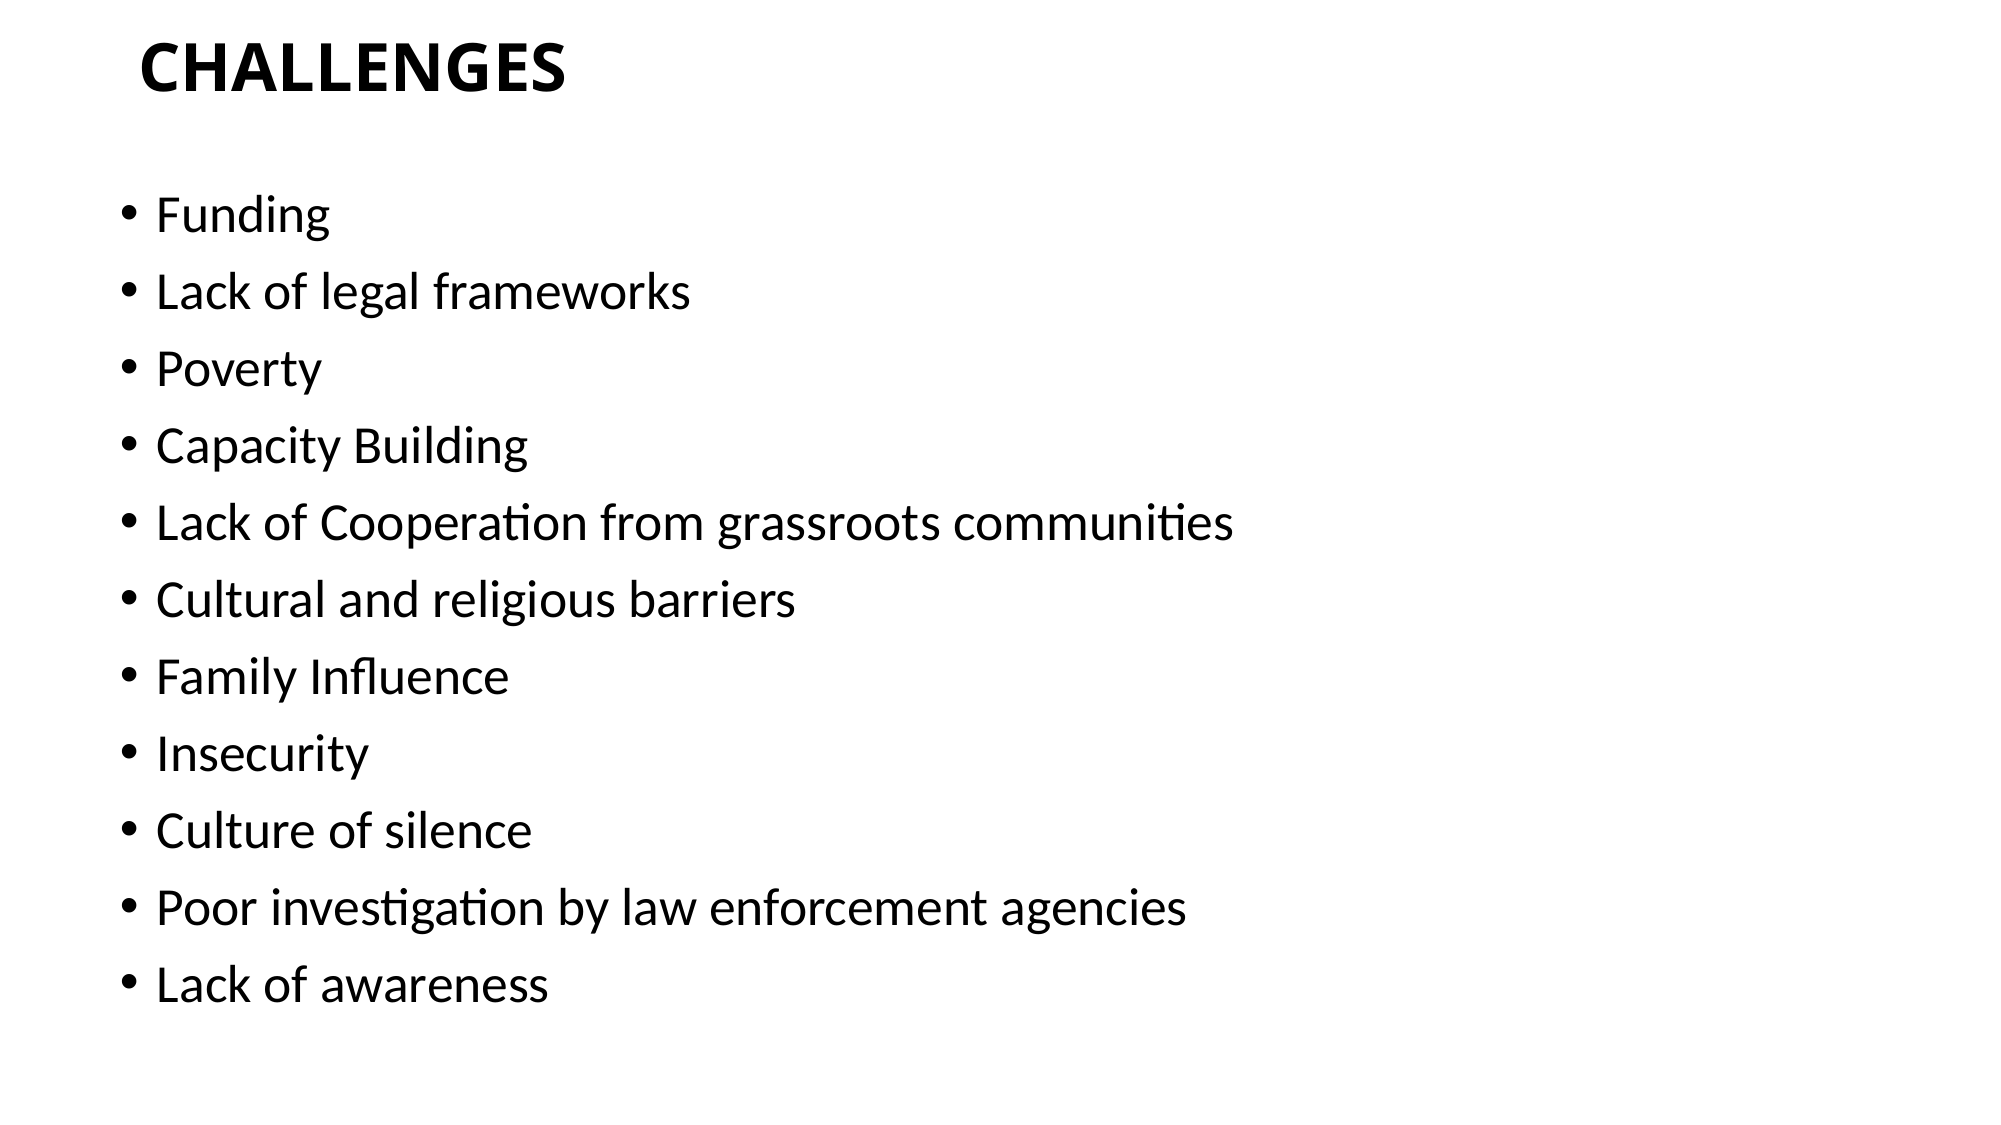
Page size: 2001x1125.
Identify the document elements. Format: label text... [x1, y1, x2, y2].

list Funding Lack of legal frameworks Poverty Capacity Building Lack of Cooperation from grassroots communities Cultural and religious barriers Family Influence Insecurity Culture of silence Poor investigation by law enforcement agencies Lack of awareness [104, 178, 1830, 1105]
title CHALLENGES [123, 0, 1849, 179]
